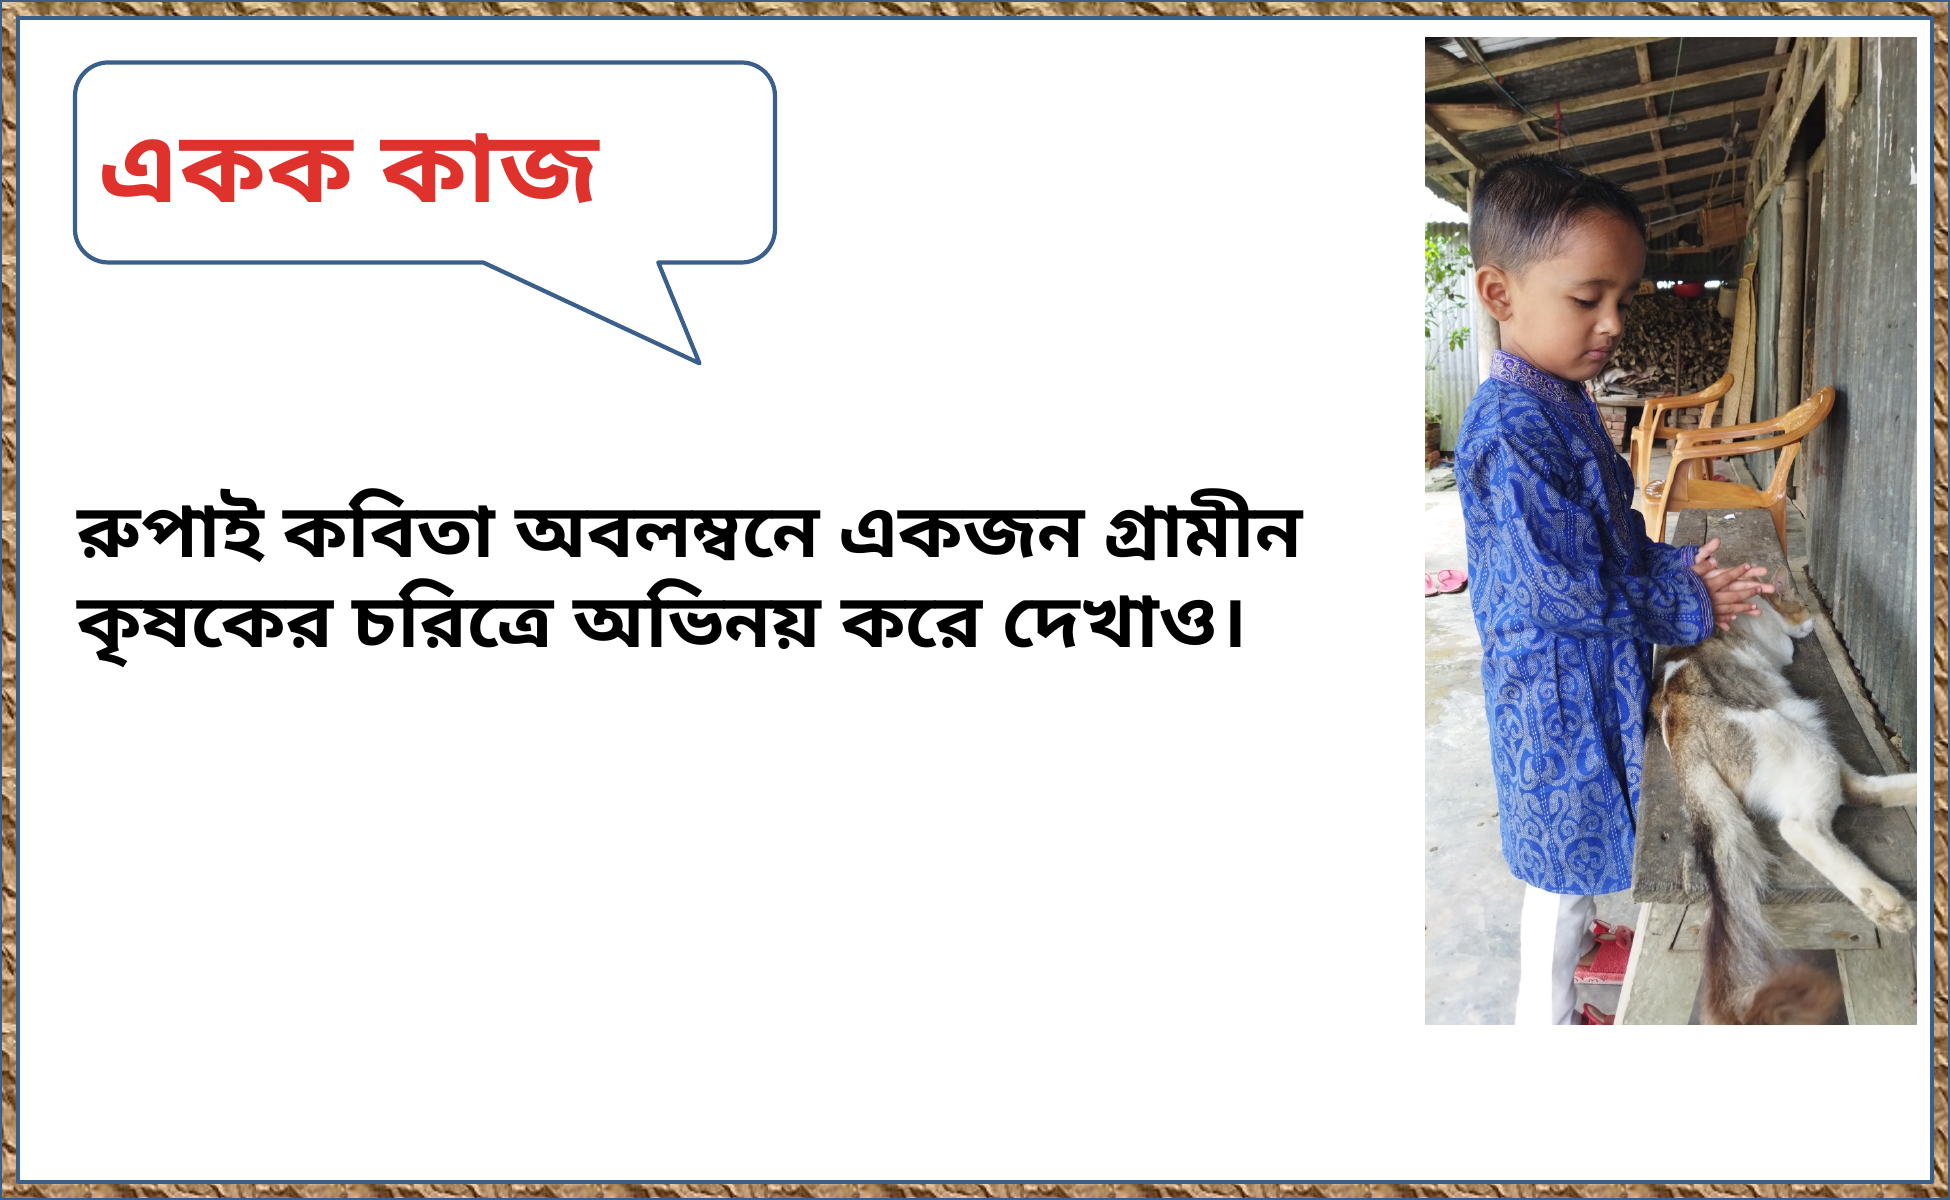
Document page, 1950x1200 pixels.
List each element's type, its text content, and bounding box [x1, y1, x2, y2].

text_box একক কাজ [72, 60, 778, 366]
picture [1424, 37, 1917, 1026]
text_box রুপাই কবিতা অবলম্বনে একজন গ্রামীন কৃষকের চরিত্রে অভিনয় করে দেখাও। [62, 474, 1388, 670]
text_box [0, 0, 1950, 1200]
